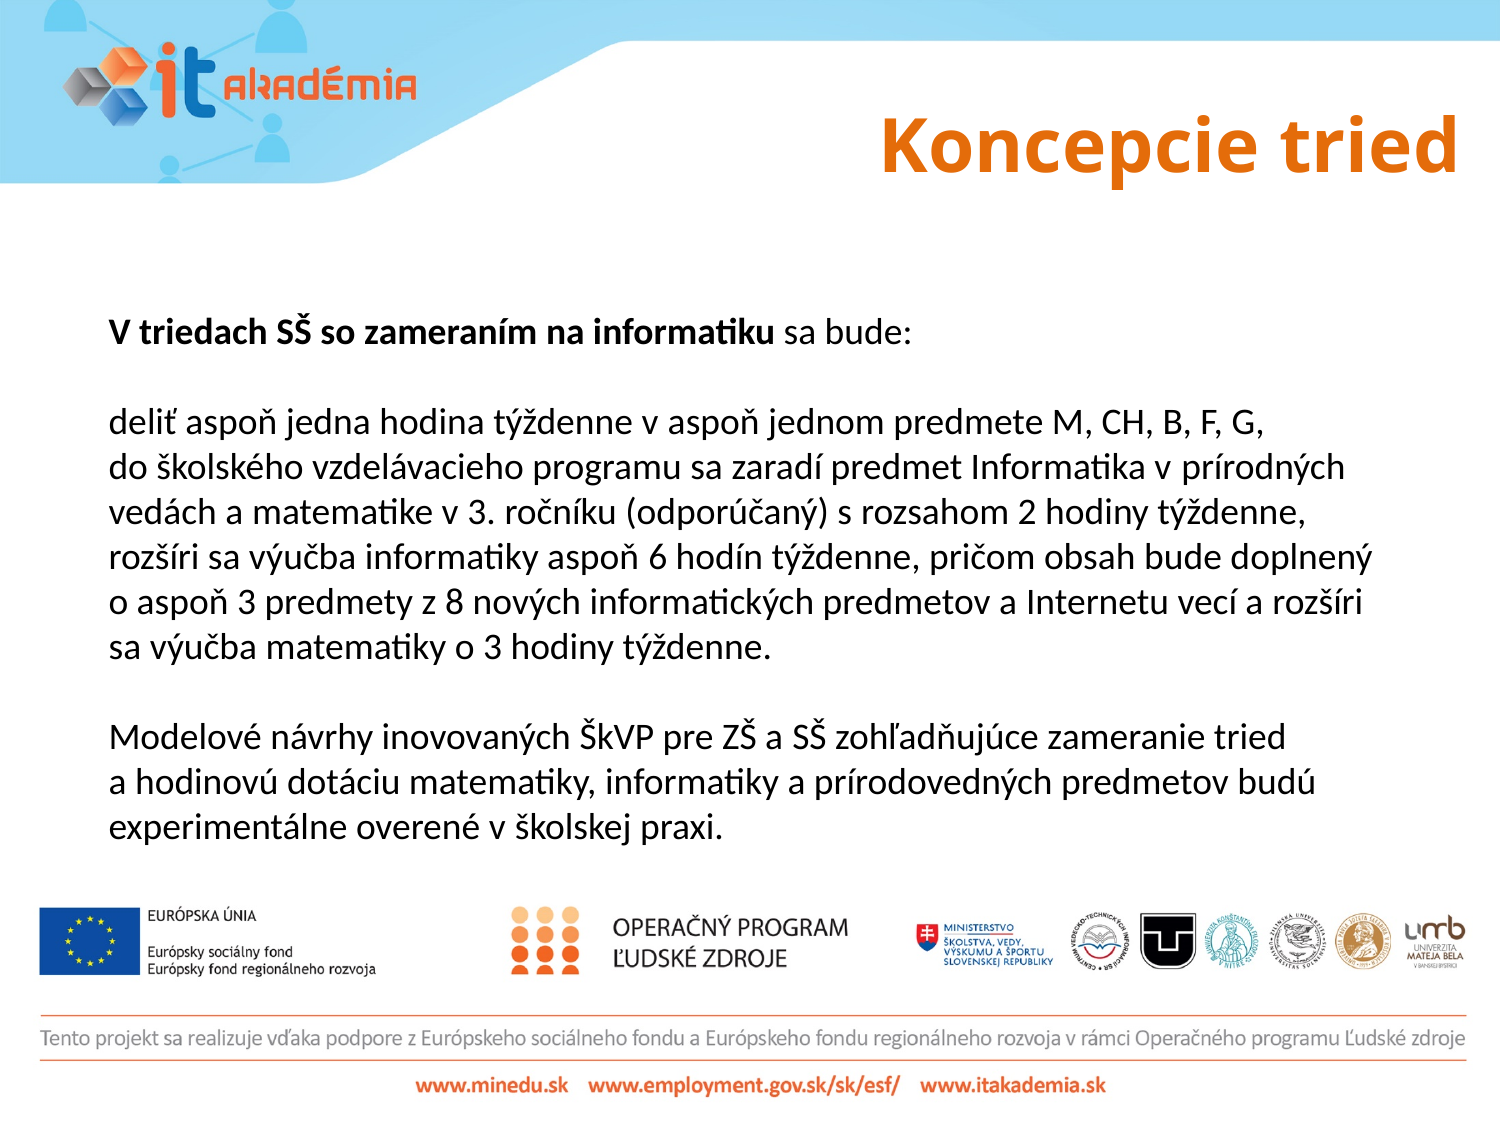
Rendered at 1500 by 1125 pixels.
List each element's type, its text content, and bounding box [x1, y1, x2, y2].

title Koncepcie tried [483, 100, 1476, 196]
text_box V triedach SŠ so zameraním na informatiku sa bude: deliť aspoň jedna hodina týždenne v aspoň jednom predmete M, CH, B, F, G, do školského vzdelávacieho programu sa zaradí predmet Informatika v prírodných vedách a matematike v 3. ročníku (odporúčaný) s rozsahom 2 hodiny týždenne, rozšíri sa výučba informatiky aspoň 6 hodín týždenne, pričom obsah bude doplnený o aspoň 3 predmety z 8 nových informatických predmetov a Internetu vecí a rozšíri sa výučba matematiky o 3 hodiny týždenne. Modelové návrhy inovovaných ŠkVP pre ZŠ a SŠ zohľadňujúce zameranie tried a hodinovú dotáciu matematiky, informatiky a prírodovedných predmetov budú experimentálne overené v školskej praxi. [93, 299, 1407, 899]
picture [0, 0, 1500, 1125]
